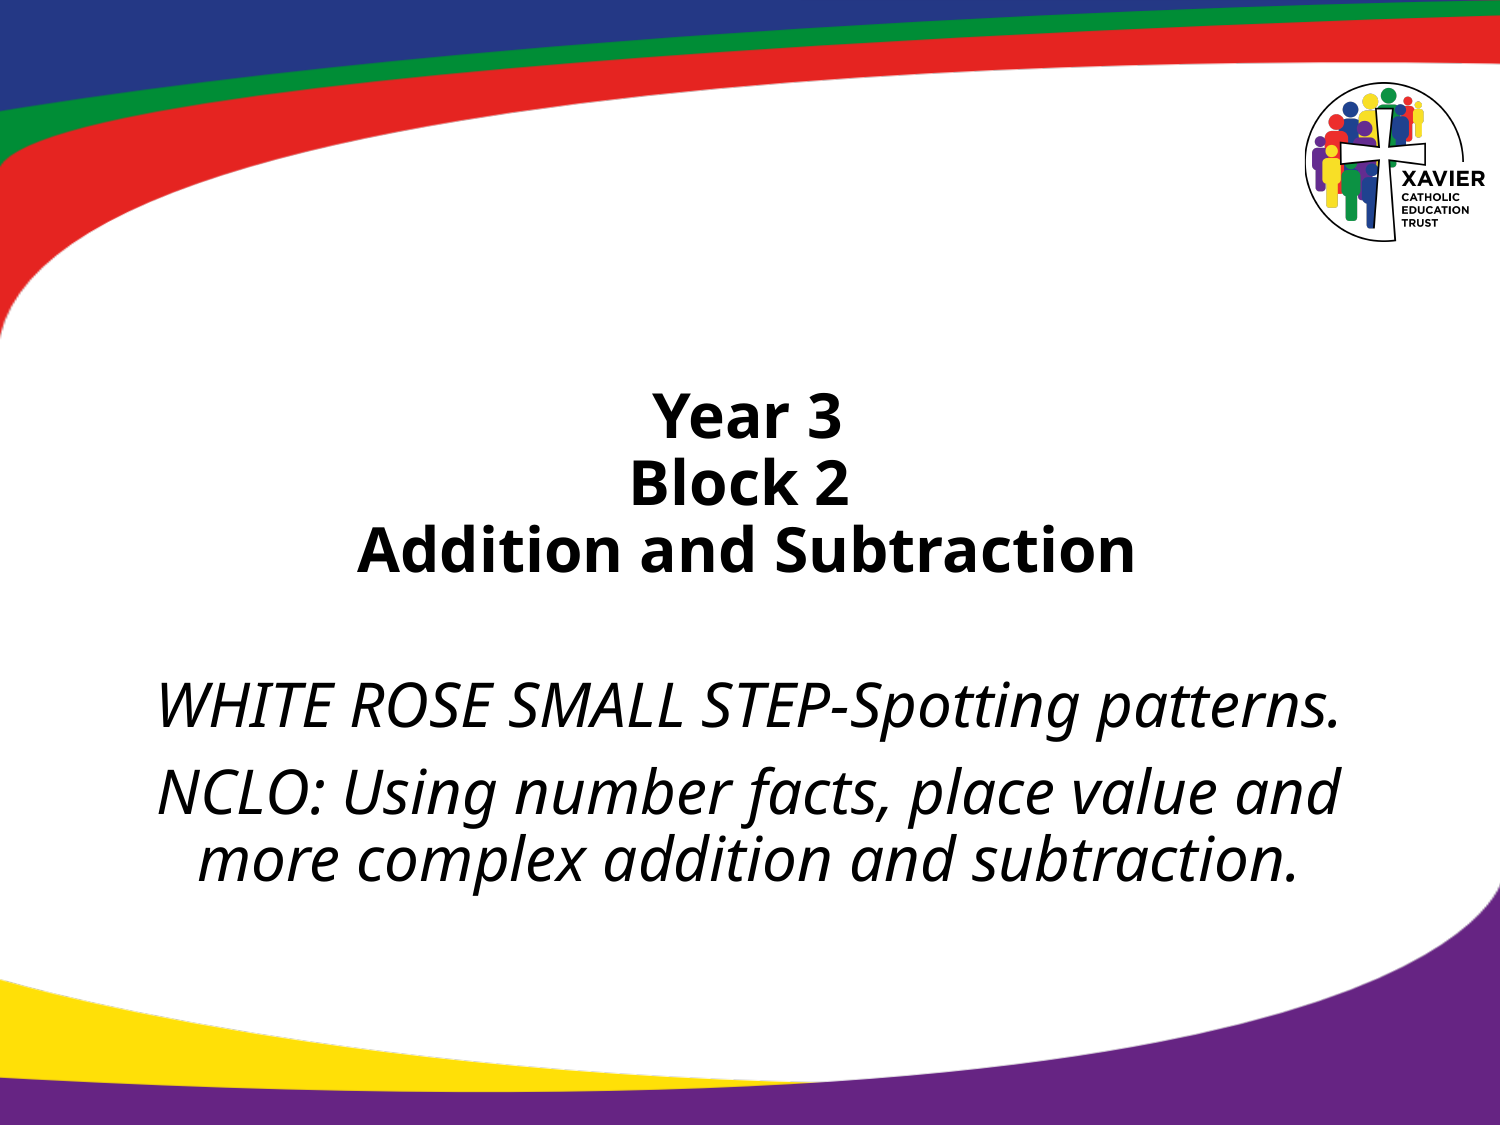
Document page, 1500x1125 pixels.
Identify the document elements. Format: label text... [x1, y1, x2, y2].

list WHITE ROSE SMALL STEP-Spotting patterns. NCLO: Using number facts, place value and more complex addition and subtraction. [103, 666, 1397, 1014]
title Year 3 Block 2 Addition and Subtraction [81, 376, 1415, 594]
